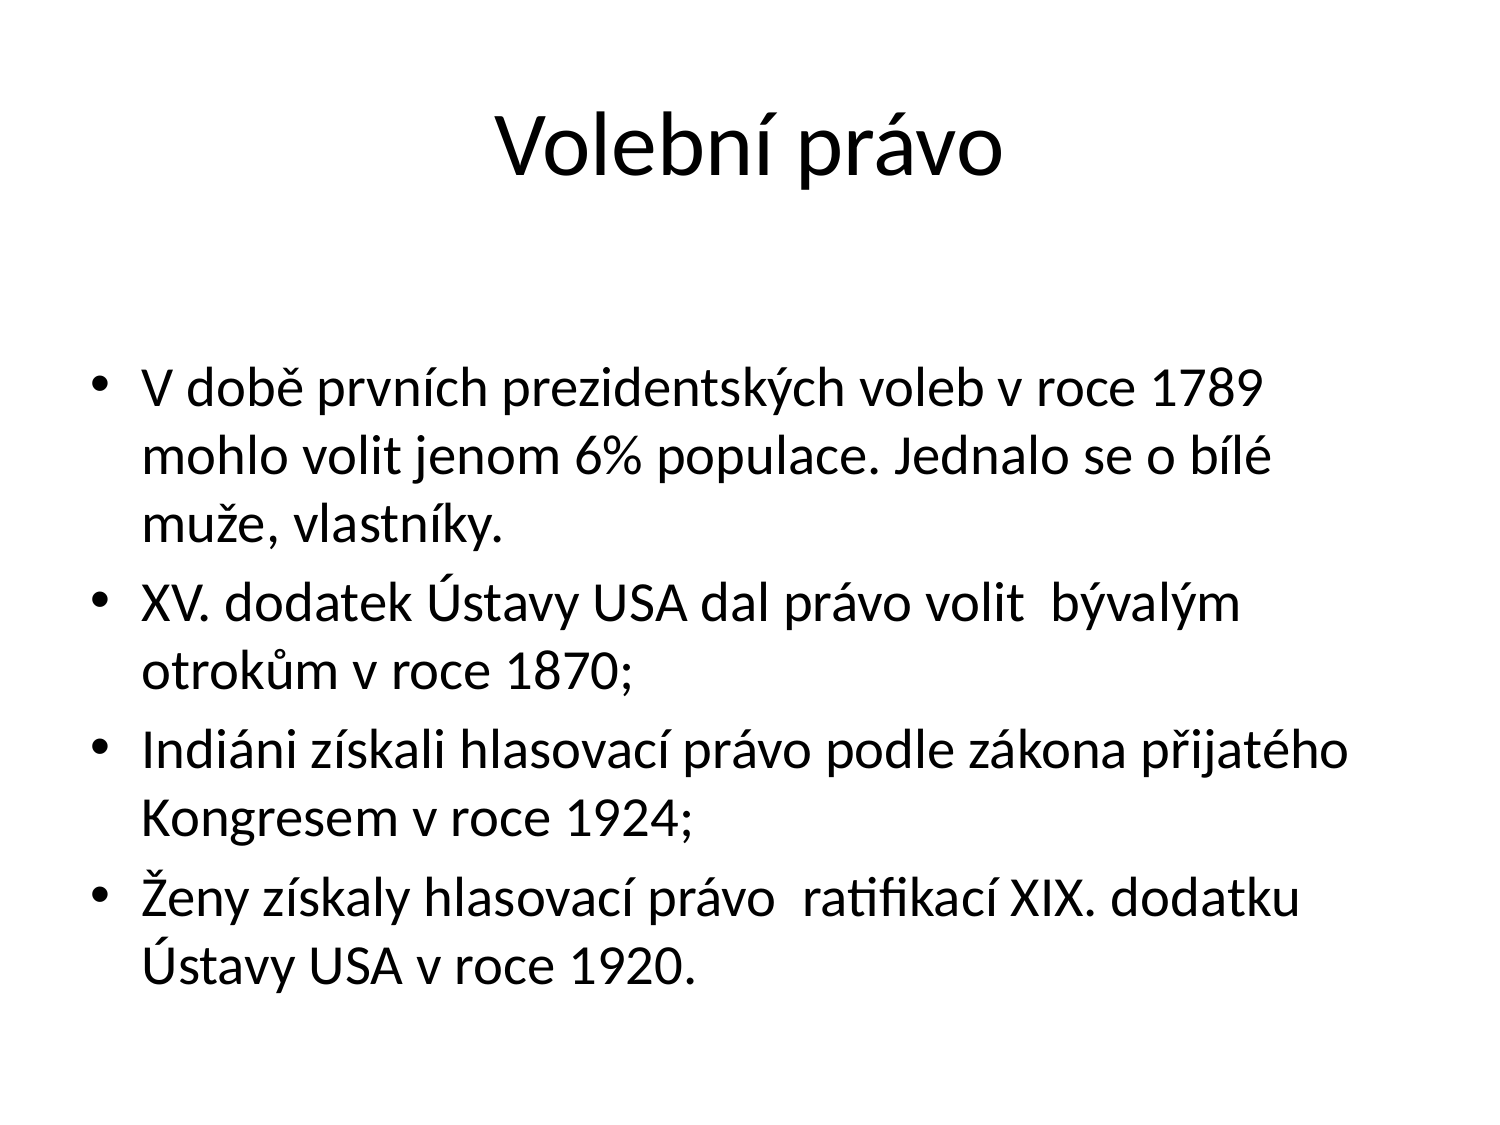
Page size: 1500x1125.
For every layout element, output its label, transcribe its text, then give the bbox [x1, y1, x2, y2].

title Volební právo [75, 45, 1425, 233]
list V době prvních prezidentských voleb v roce 1789 mohlo volit jenom 6% populace. Jednalo se o bílé muže, vlastníky. XV. dodatek Ústavy USA dal právo volit bývalým otrokům v roce 1870; Indiáni získali hlasovací právo podle zákona přijatého Kongresem v roce 1924; Ženy získaly hlasovací právo ratifikací XIX. dodatku Ústavy USA v roce 1920. [75, 262, 1425, 1005]
text_box [374, 350, 1125, 501]
